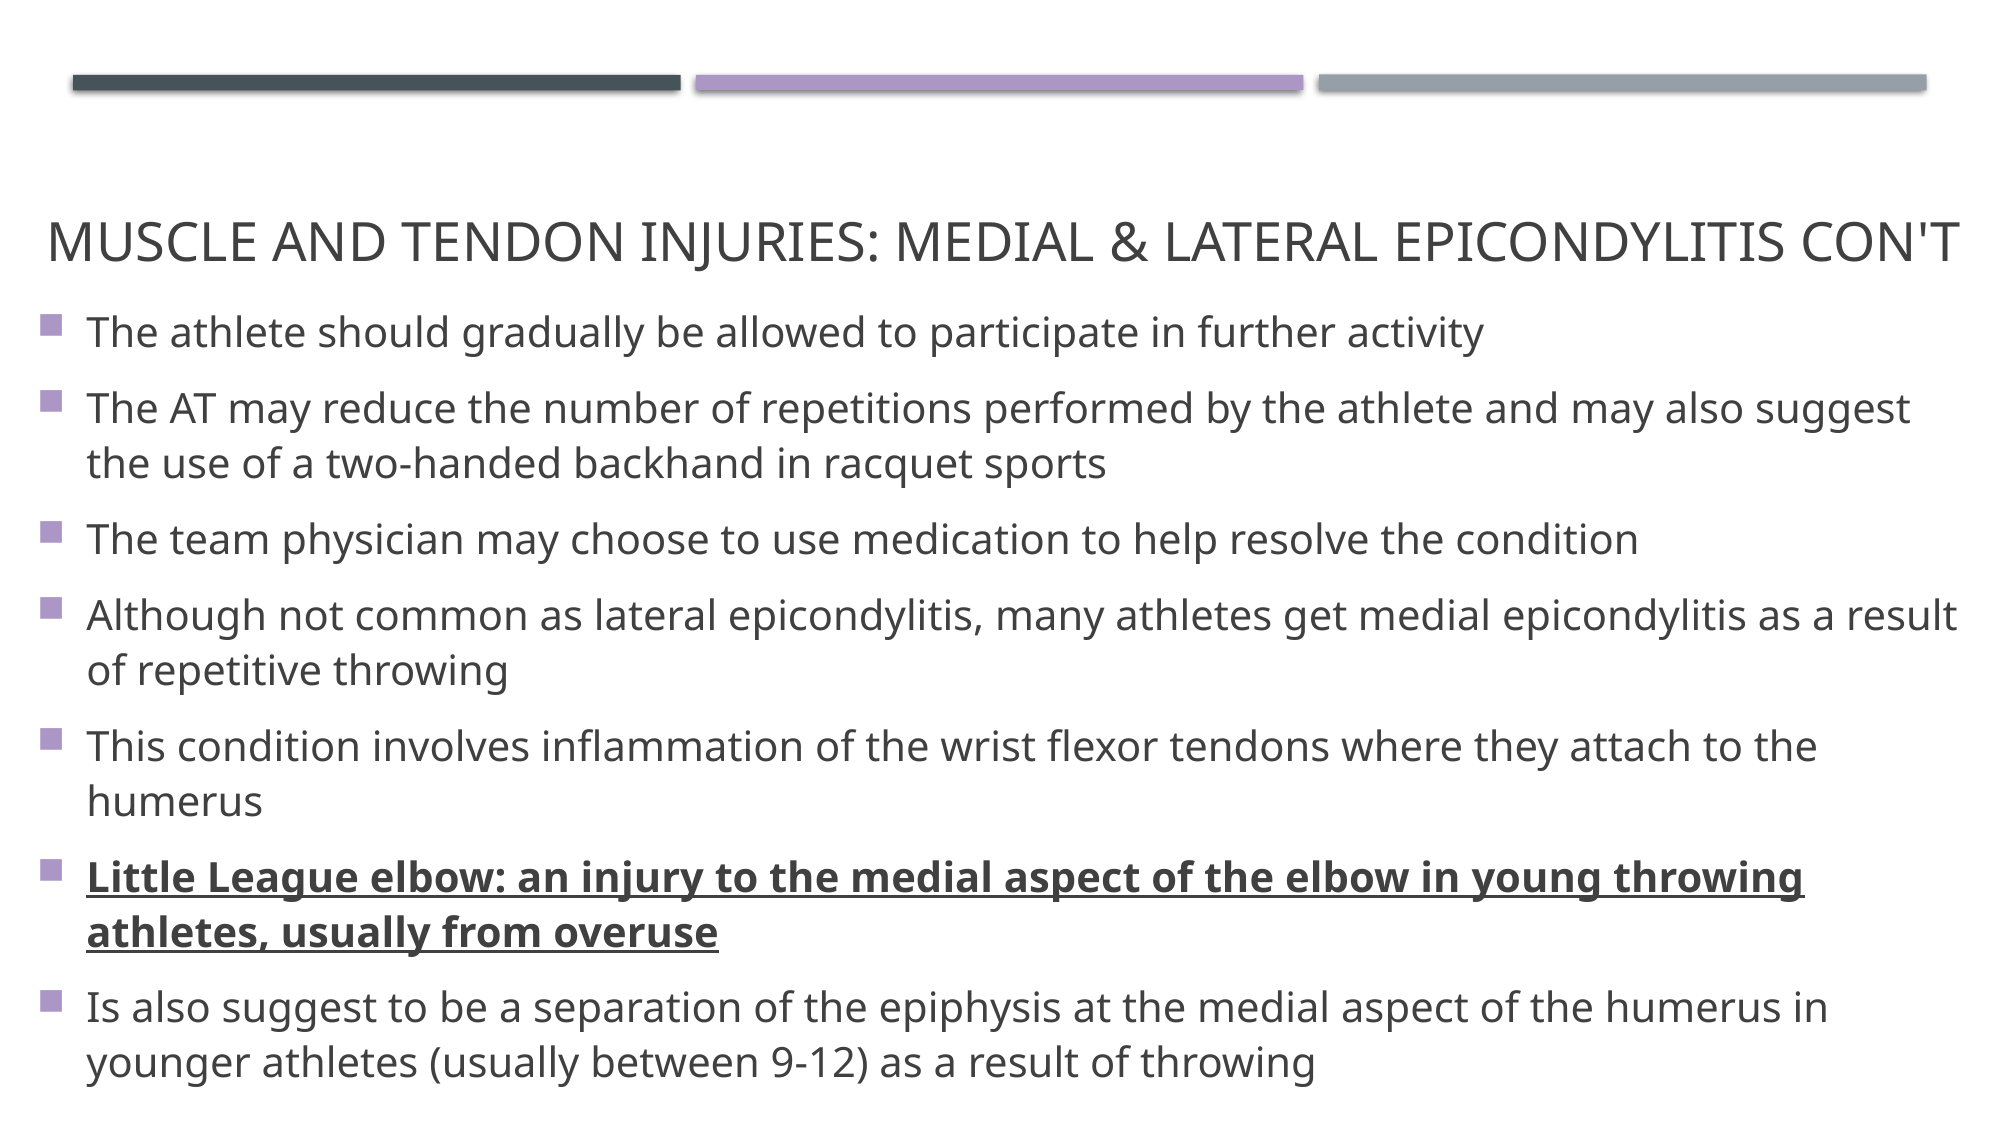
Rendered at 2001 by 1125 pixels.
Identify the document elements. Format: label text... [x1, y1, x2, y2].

list The athlete should gradually be allowed to participate in further activity The AT may reduce the number of repetitions performed by the athlete and may also suggest the use of a two-handed backhand in racquet sports The team physician may choose to use medication to help resolve the condition Although not common as lateral epicondylitis, many athletes get medial epicondylitis as a result of repetitive throwing This condition involves inflammation of the wrist flexor tendons where they attach to the humerus Little League elbow: an injury to the medial aspect of the elbow in young throwing athletes, usually from overuse Is also suggest to be a separation of the epiphysis at the medial aspect of the humerus in younger athletes (usually between 9-12) as a result of throwing [21, 281, 1981, 1106]
title MUSCLE AND TENDON INJURIES: MEDIAL & LATERAL EPICONDYLITIS Con't [31, 115, 1981, 281]
